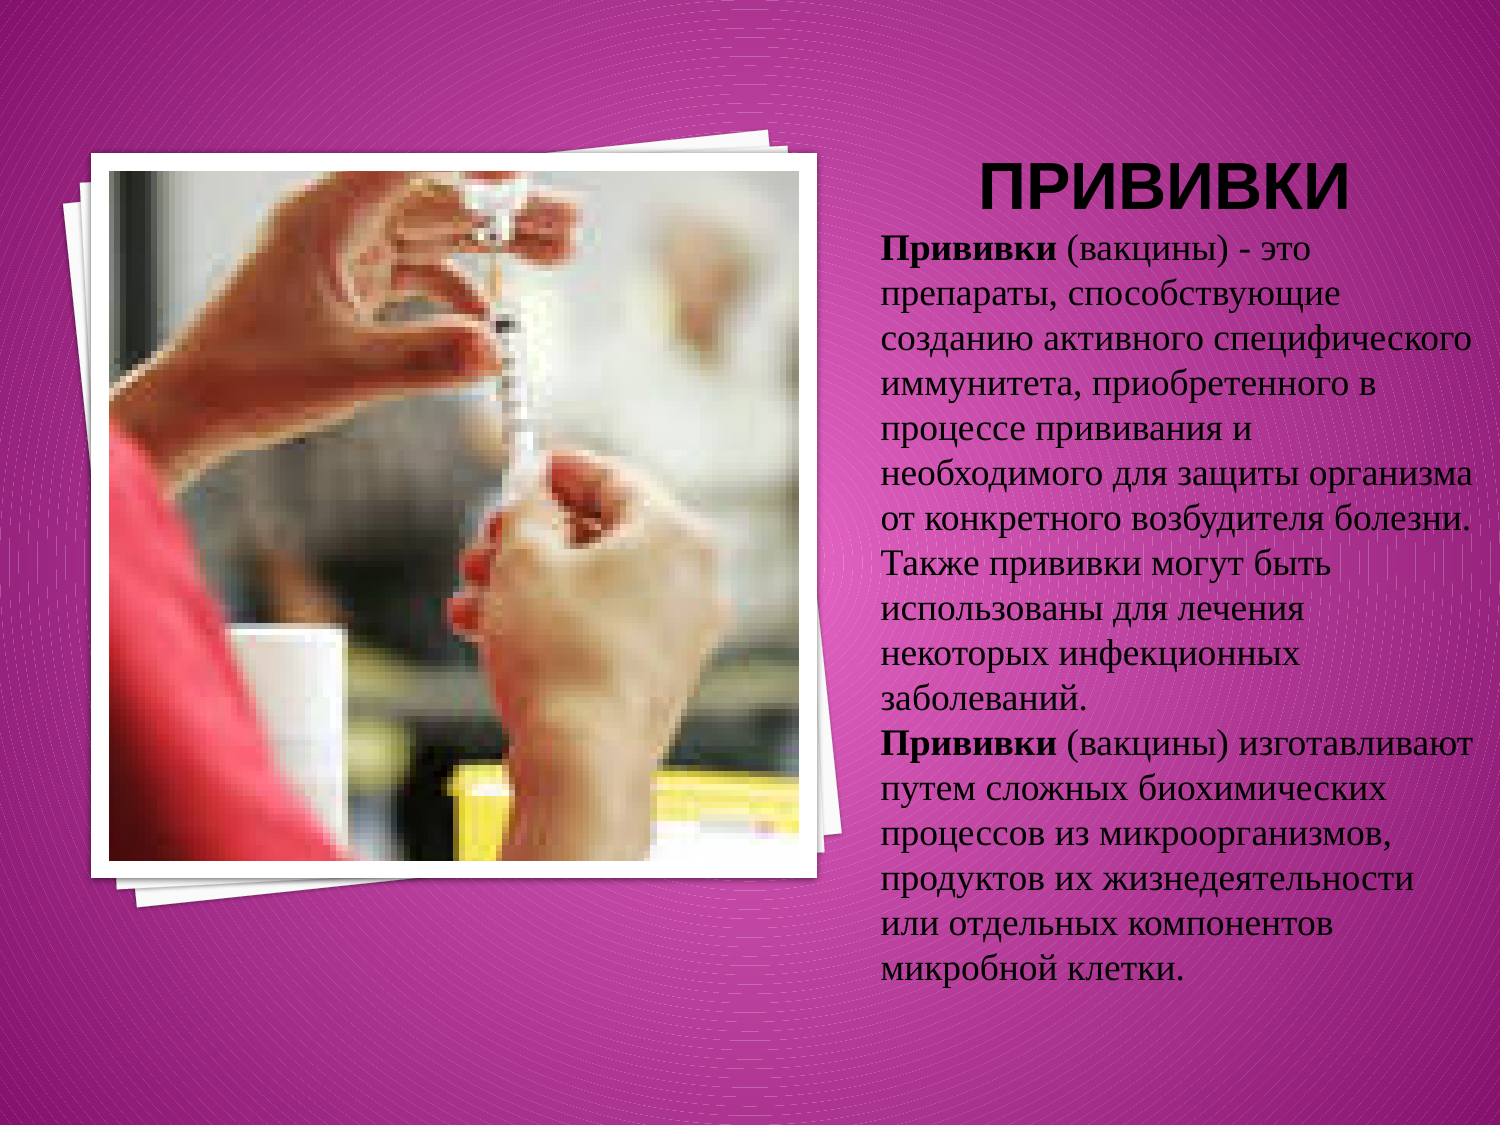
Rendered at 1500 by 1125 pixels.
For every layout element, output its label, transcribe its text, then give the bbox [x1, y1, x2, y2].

list Прививки (вакцины) - это препараты, способствующие созданию активного специфического иммунитета, приобретенного в процессе прививания и необходимого для защиты организма от конкретного возбудителя болезни. Также прививки могут быть использованы для лечения некоторых инфекционных заболеваний. Прививки (вакцины) изготавливают путем сложных биохимических процессов из микроорганизмов, продуктов их жизнедеятельности или отдельных компонентов микробной клетки. [867, 222, 1477, 1125]
title Прививки [884, 82, 1447, 222]
picture [108, 170, 800, 862]
